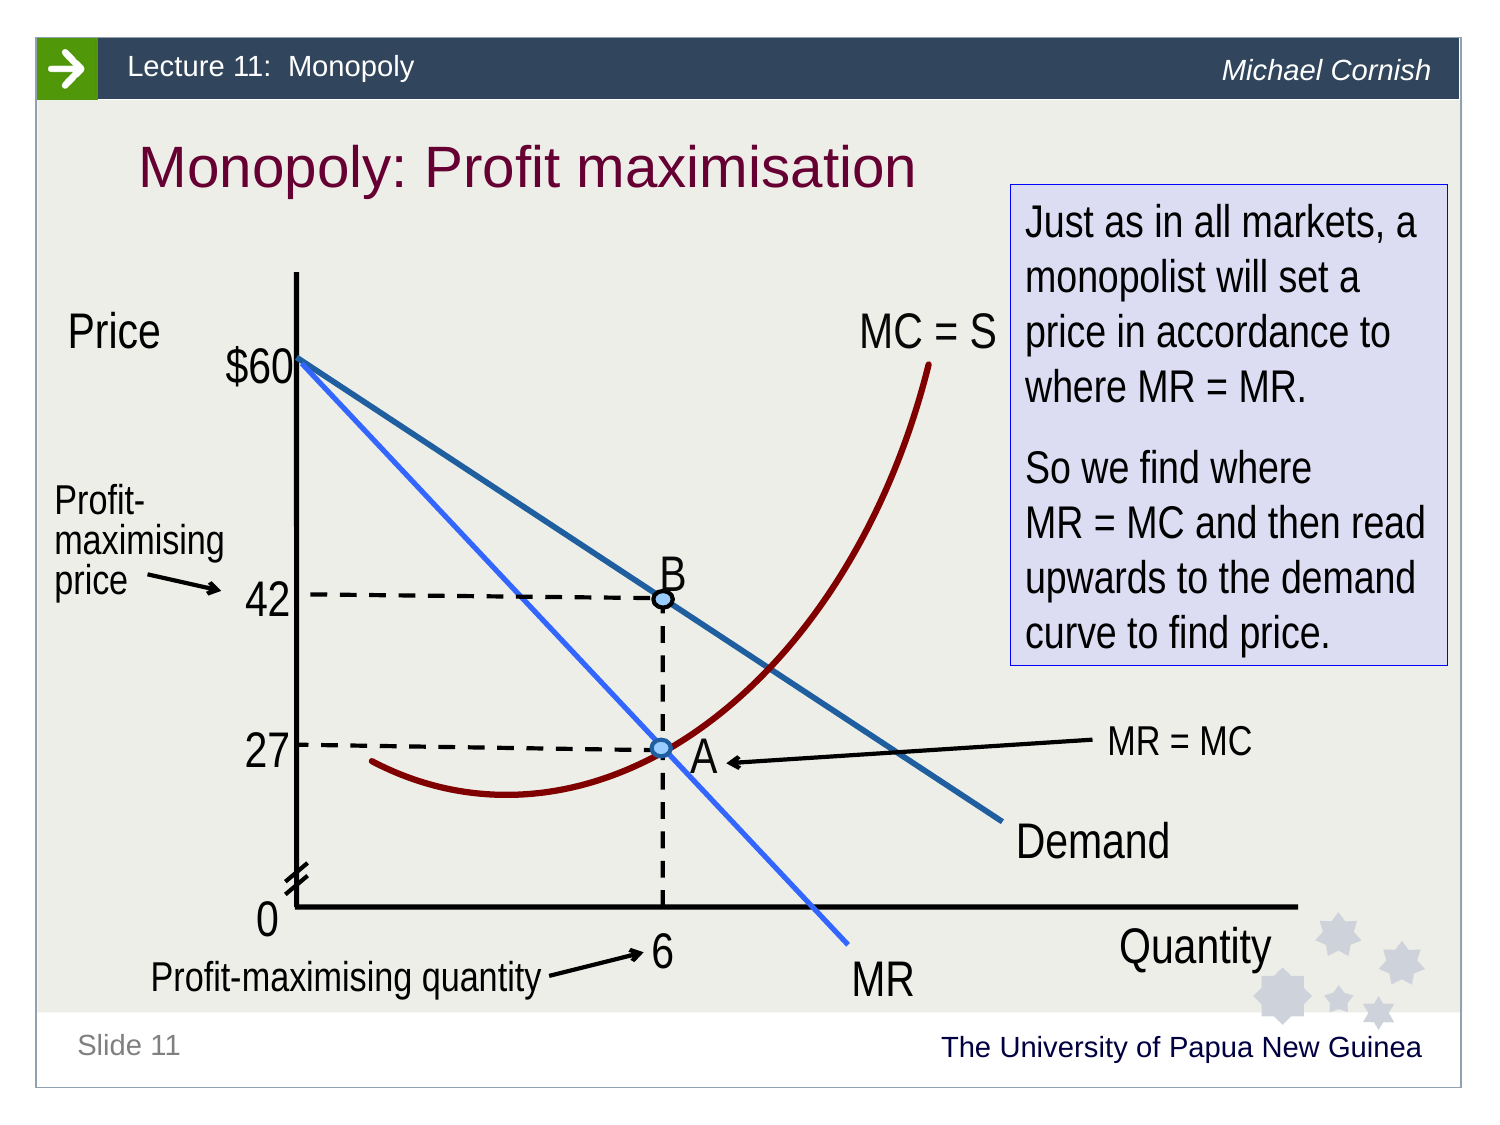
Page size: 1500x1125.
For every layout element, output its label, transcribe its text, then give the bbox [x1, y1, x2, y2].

text_box Just as in all markets, a monopolist will set a price in accordance to where MR = MR. So we find where MR = MC and then read upwards to the demand curve to find price. [1010, 184, 1448, 666]
title Monopoly: Profit maximisation [123, 137, 1343, 241]
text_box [39, 243, 1322, 1008]
picture [1253, 912, 1425, 1030]
picture [37, 38, 98, 100]
